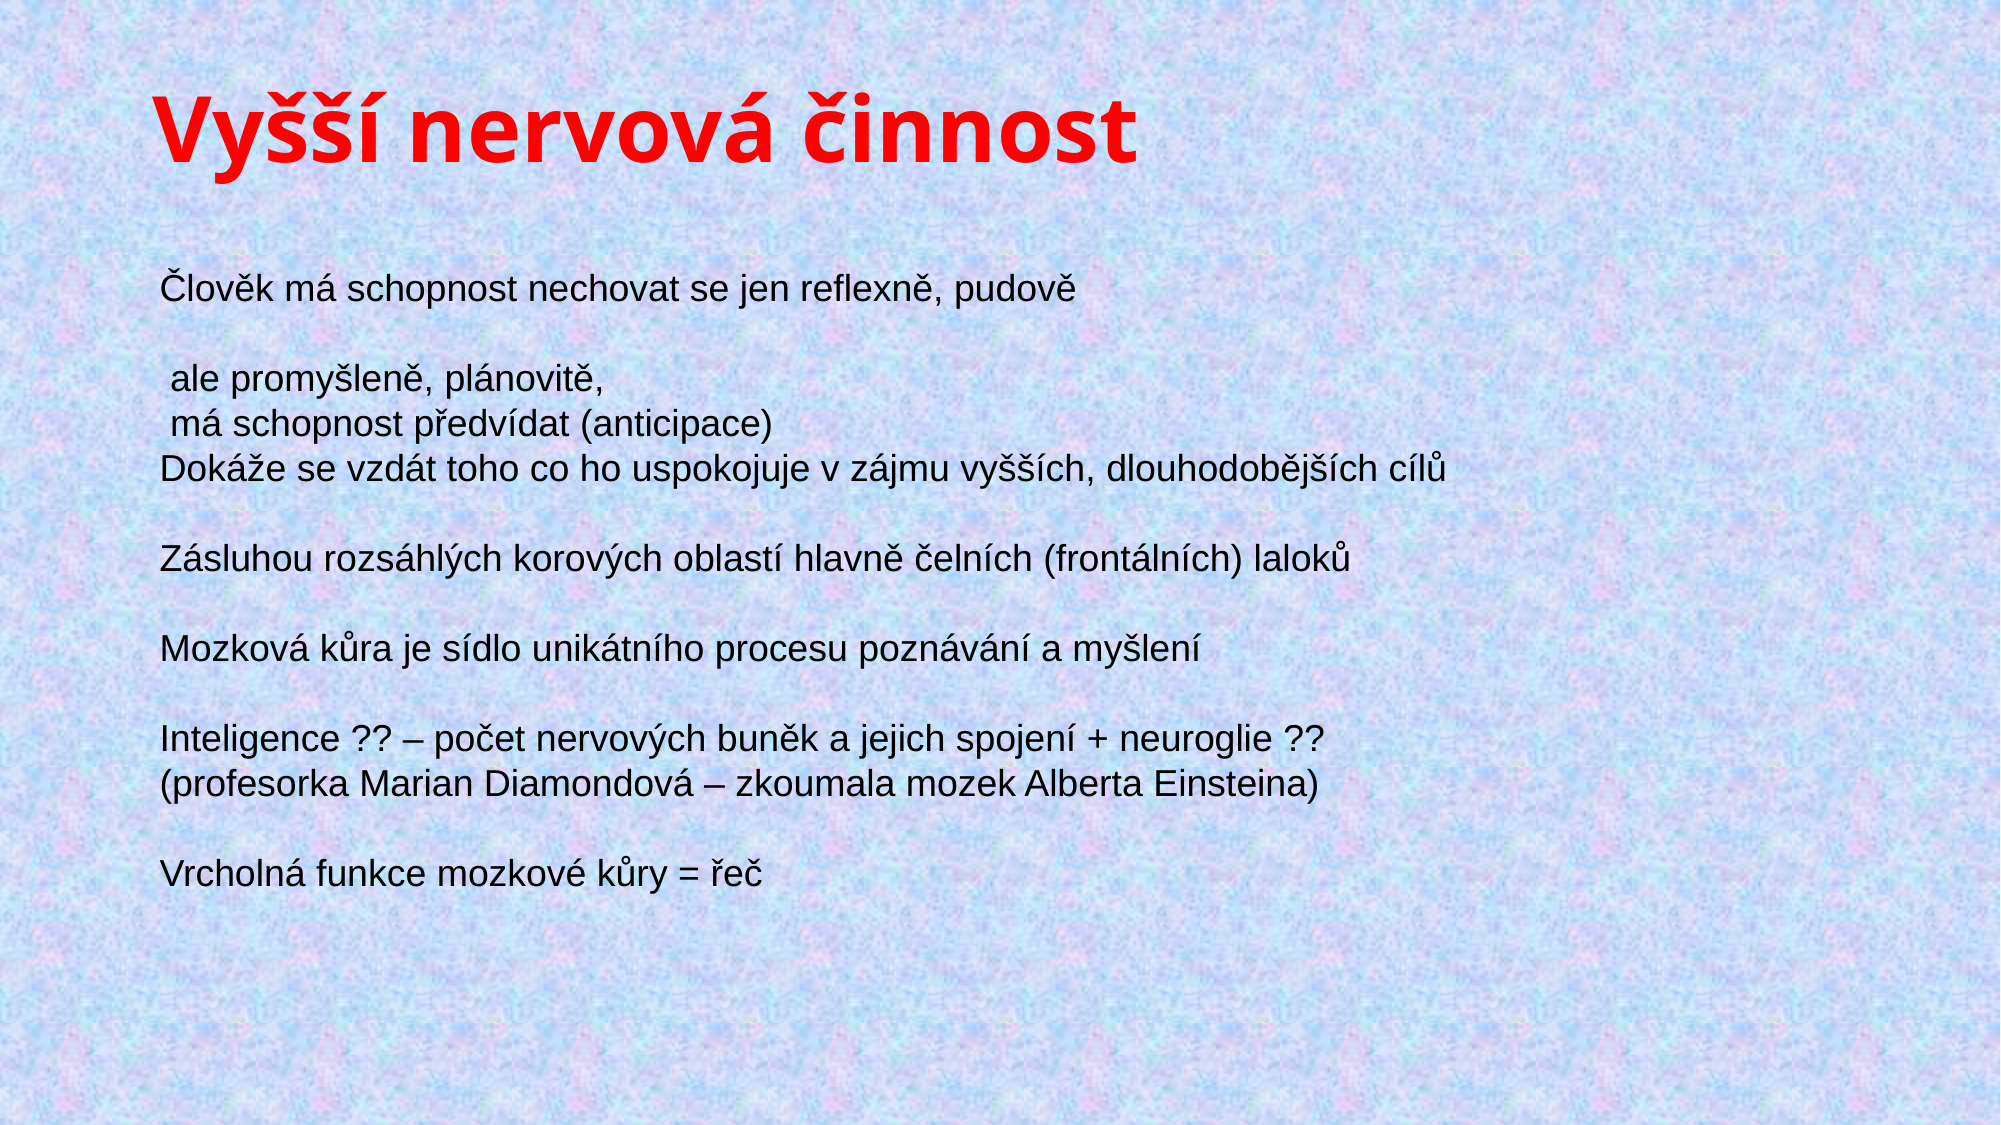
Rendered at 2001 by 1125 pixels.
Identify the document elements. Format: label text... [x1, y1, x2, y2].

picture [0, 0, 2001, 1125]
title Vyšší nervová činnost [137, 59, 1863, 206]
text_box Člověk má schopnost nechovat se jen reflexně, pudově ale promyšleně, plánovitě, má schopnost předvídat (anticipace) Dokáže se vzdát toho co ho uspokojuje v zájmu vyšších, dlouhodobějších cílů Zásluhou rozsáhlých korových oblastí hlavně čelních (frontálních) laloků Mozková kůra je sídlo unikátního procesu poznávání a myšlení Inteligence ?? – počet nervových buněk a jejich spojení + neuroglie ?? (profesorka Marian Diamondová – zkoumala mozek Alberta Einsteina) Vrcholná funkce mozkové kůry = řeč [144, 256, 1463, 947]
